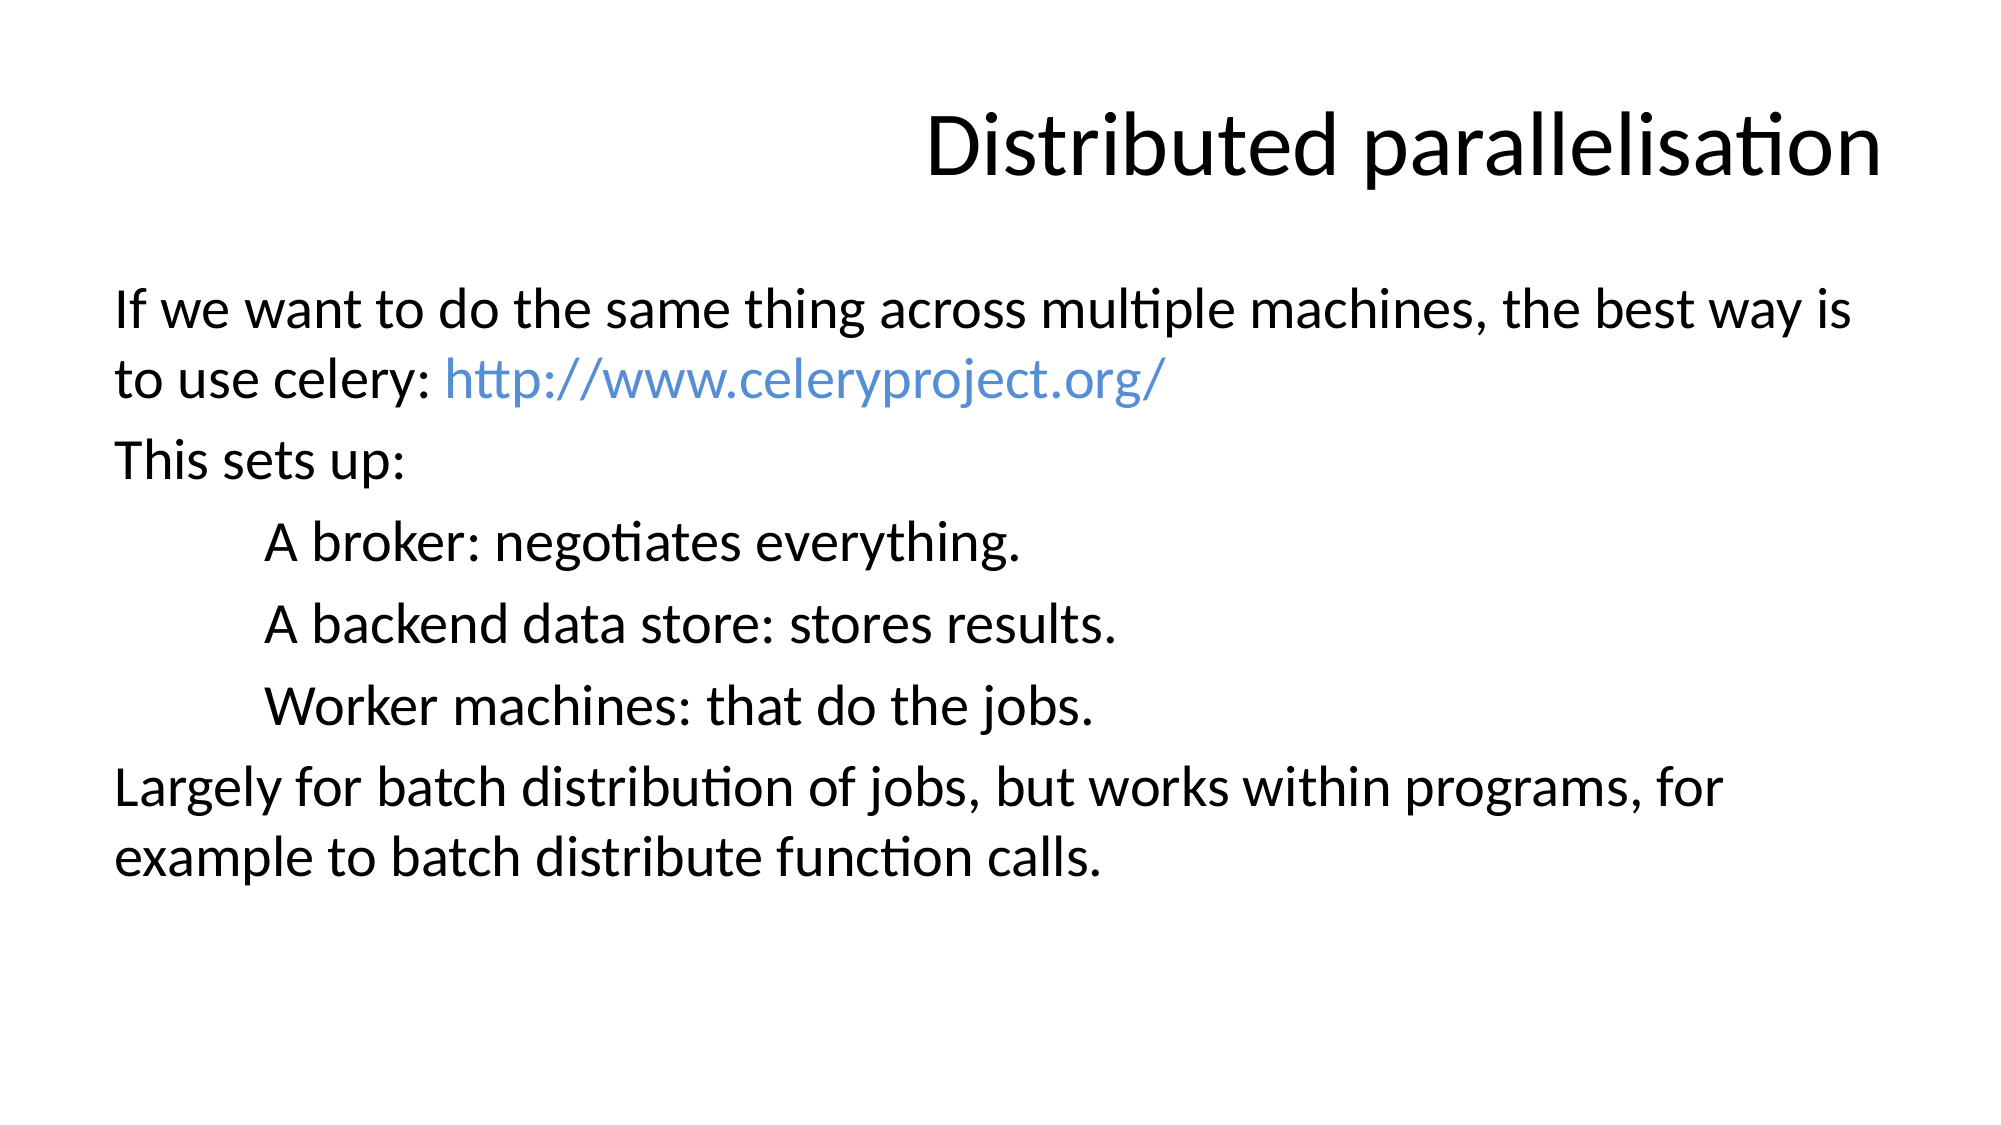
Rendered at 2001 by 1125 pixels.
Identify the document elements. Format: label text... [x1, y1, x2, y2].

title Distributed parallelisation [99, 45, 1900, 233]
list If we want to do the same thing across multiple machines, the best way is to use celery: http://www.celeryproject.org/ This sets up: A broker: negotiates everything. A backend data store: stores results. Worker machines: that do the jobs. Largely for batch distribution of jobs, but works within programs, for example to batch distribute function calls. [99, 262, 1900, 1005]
